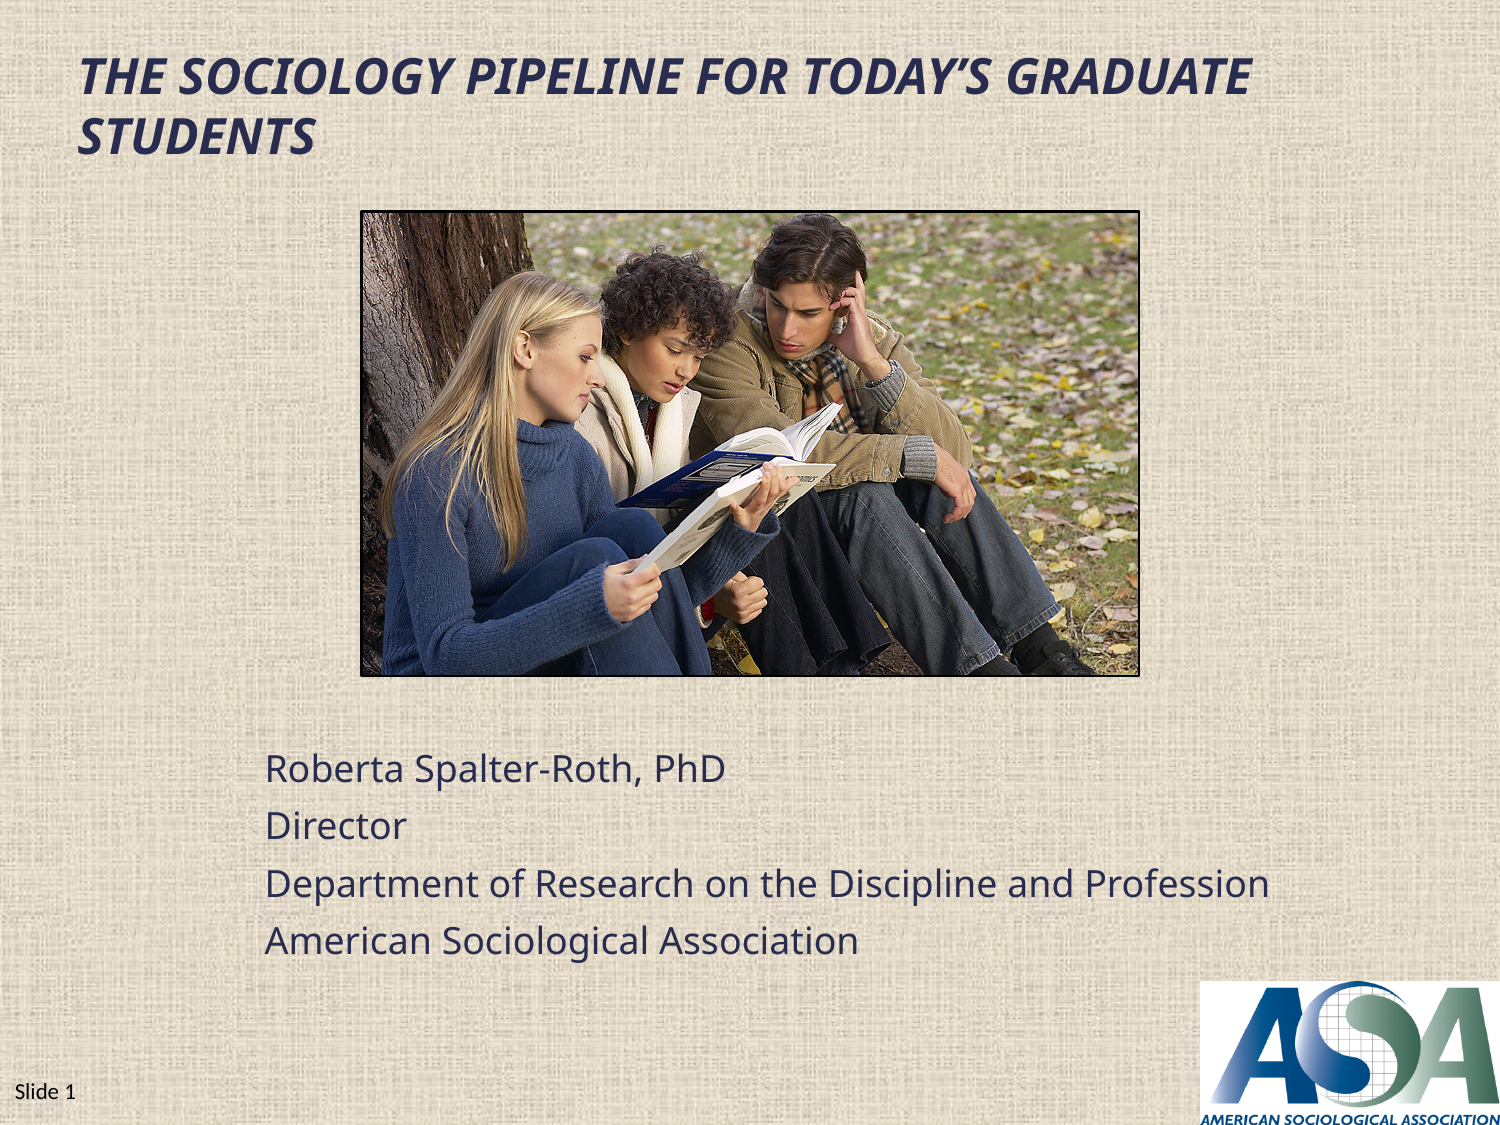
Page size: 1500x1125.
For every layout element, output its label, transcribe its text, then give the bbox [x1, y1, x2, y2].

text_box Minority PhDs in the Discipline (continued) [0, 0, 1500, 1125]
picture [362, 212, 1139, 676]
text_box The Sociology Pipeline for Today’s Graduate Students [62, 37, 1438, 173]
picture [1199, 981, 1500, 1125]
text_box Roberta Spalter-Roth, PhD Director Department of Research on the Discipline and Profession American Sociological Association [249, 737, 1375, 970]
text_box Slide 1 [0, 1069, 188, 1112]
